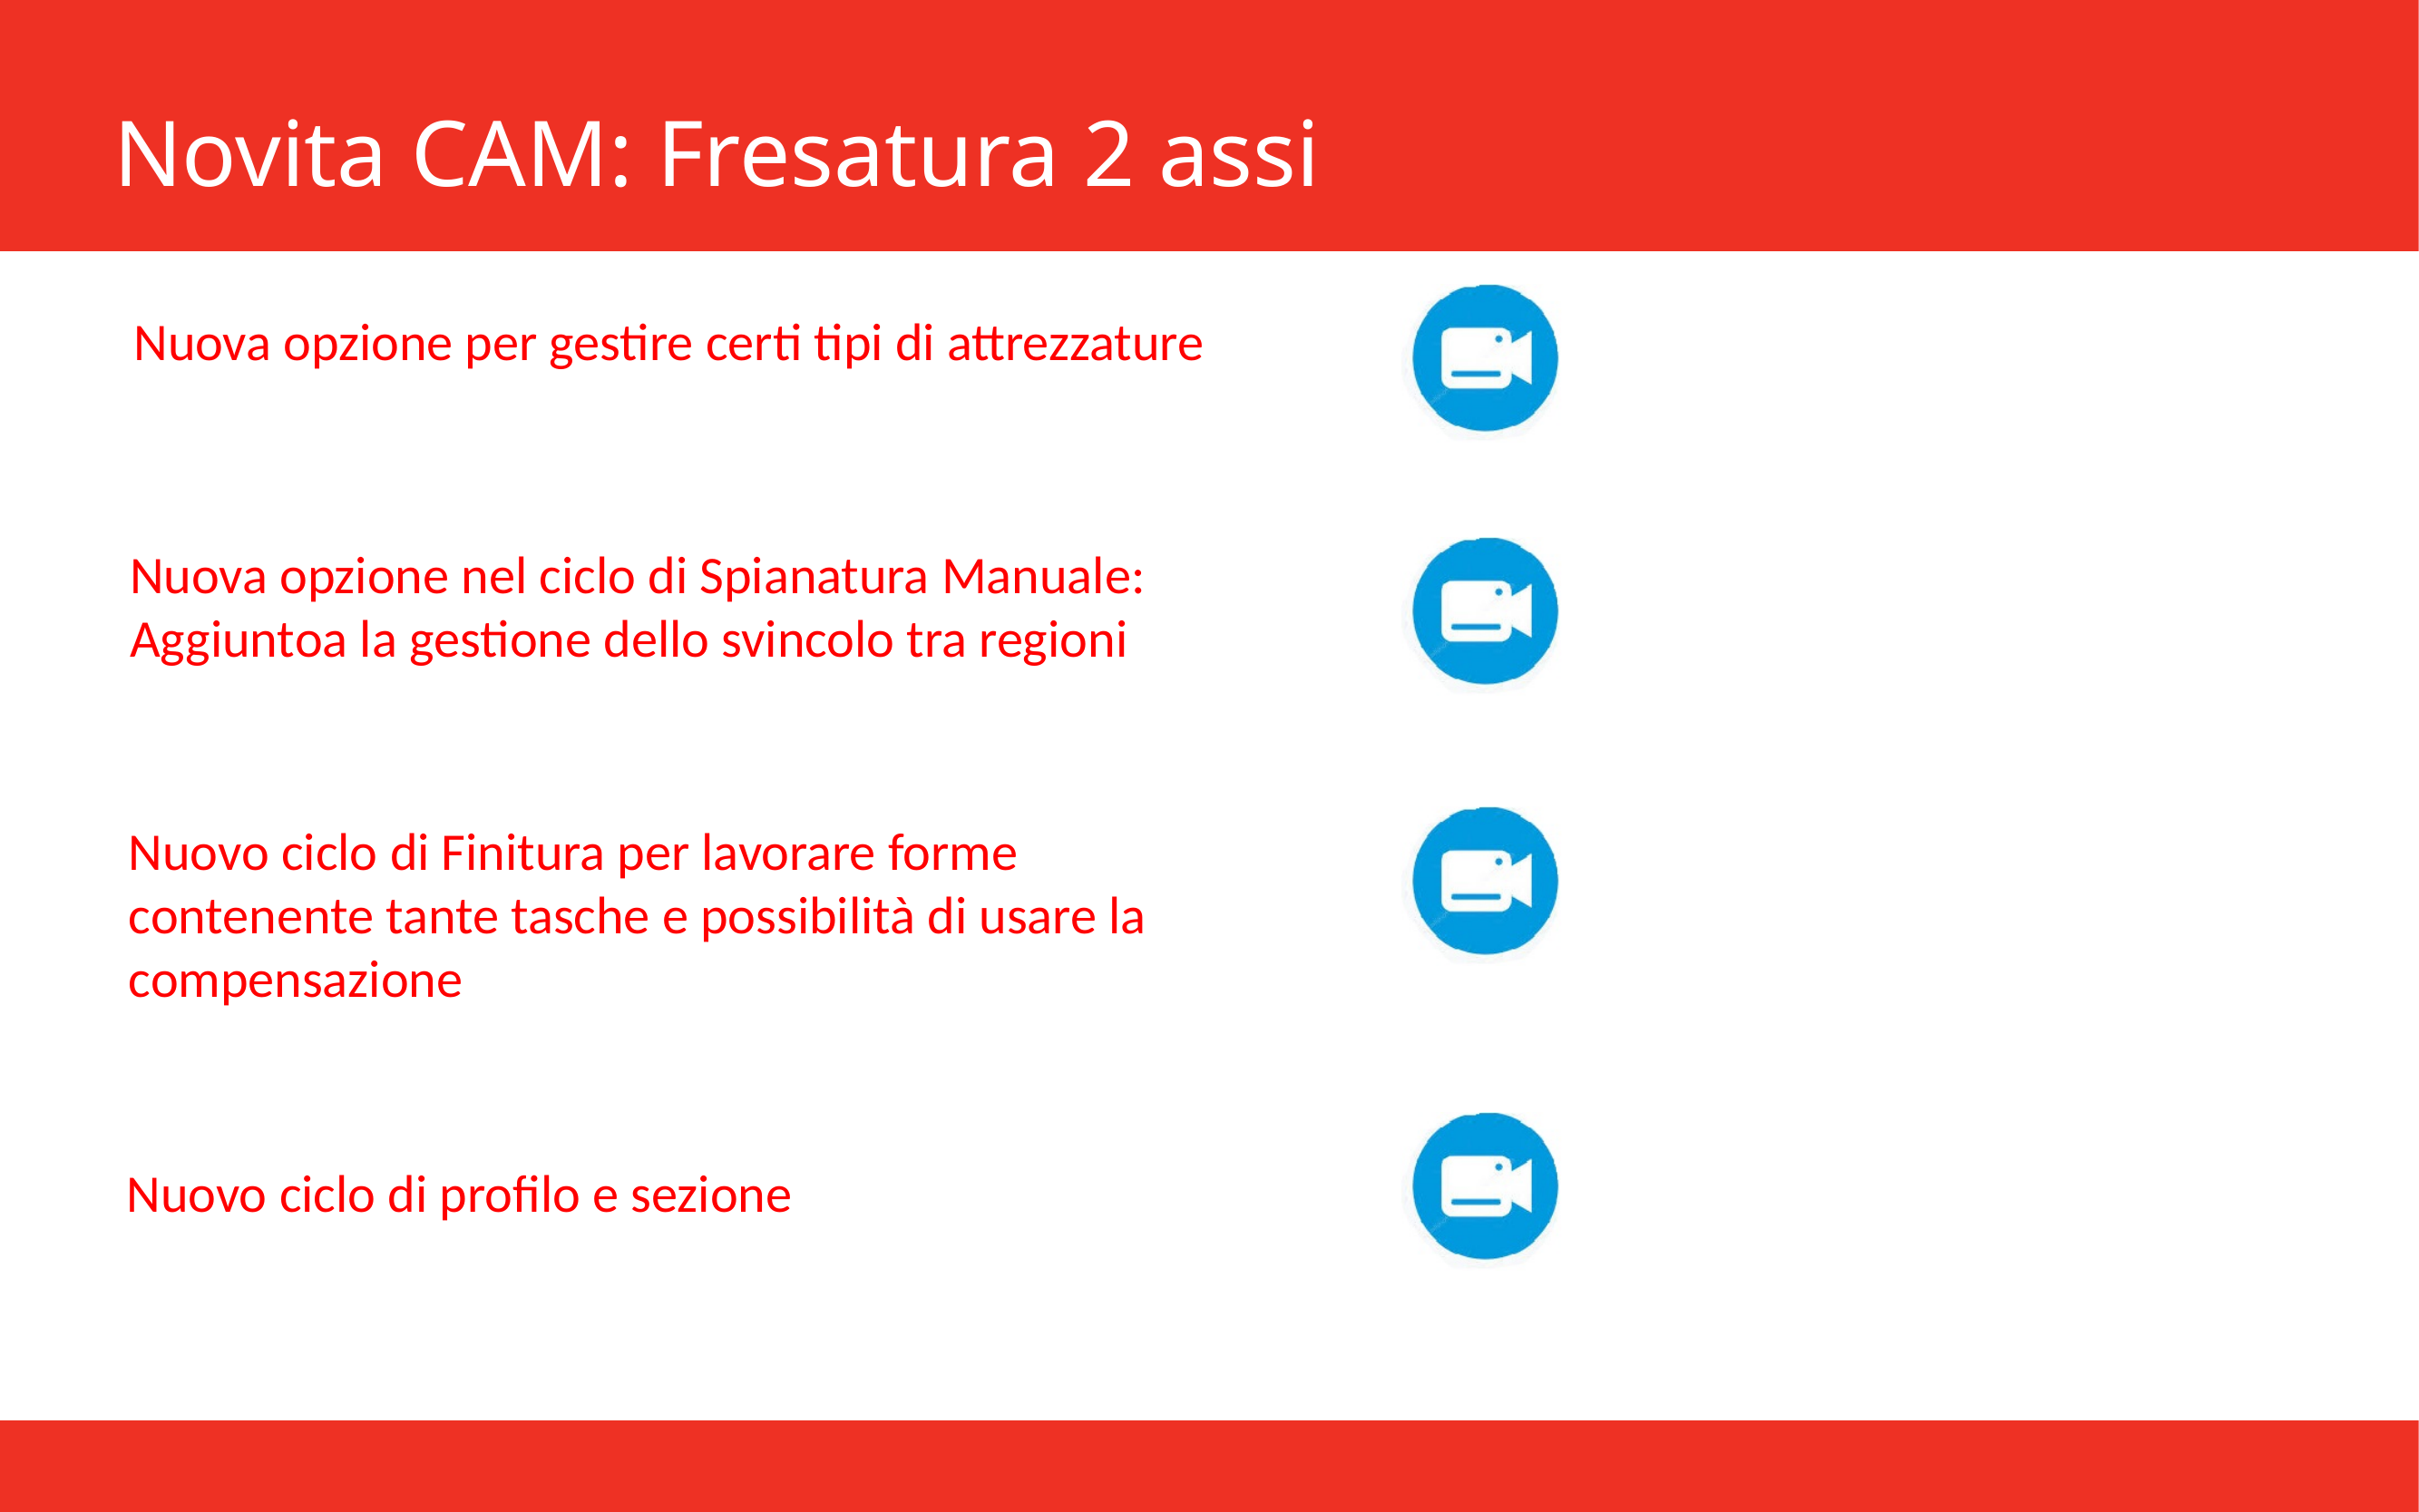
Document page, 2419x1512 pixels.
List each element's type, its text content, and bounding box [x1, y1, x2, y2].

text_box Nuovo ciclo di Finitura per lavorare forme contenente tante tasche e possibilità di usare la compensazione [113, 810, 1173, 1015]
text_box Titre blabla [102, 325, 444, 410]
text_box Nuova opzione per gestire certi tipi di attrezzature [118, 300, 1218, 378]
text_box [0, 0, 2419, 252]
title Novita CAM: Fresatura 2 assi [111, 95, 2307, 348]
picture [1400, 1112, 1562, 1272]
picture [1400, 806, 1562, 966]
text_box [0, 1420, 2419, 1512]
text_box Nuovo ciclo di profilo e sezione [111, 1152, 806, 1230]
picture [1400, 537, 1562, 696]
text_box Nuova opzione nel ciclo di Spianatura Manuale: Aggiuntoa la gestione dello svincolo tra regioni [114, 533, 1159, 675]
picture [1400, 284, 1562, 444]
